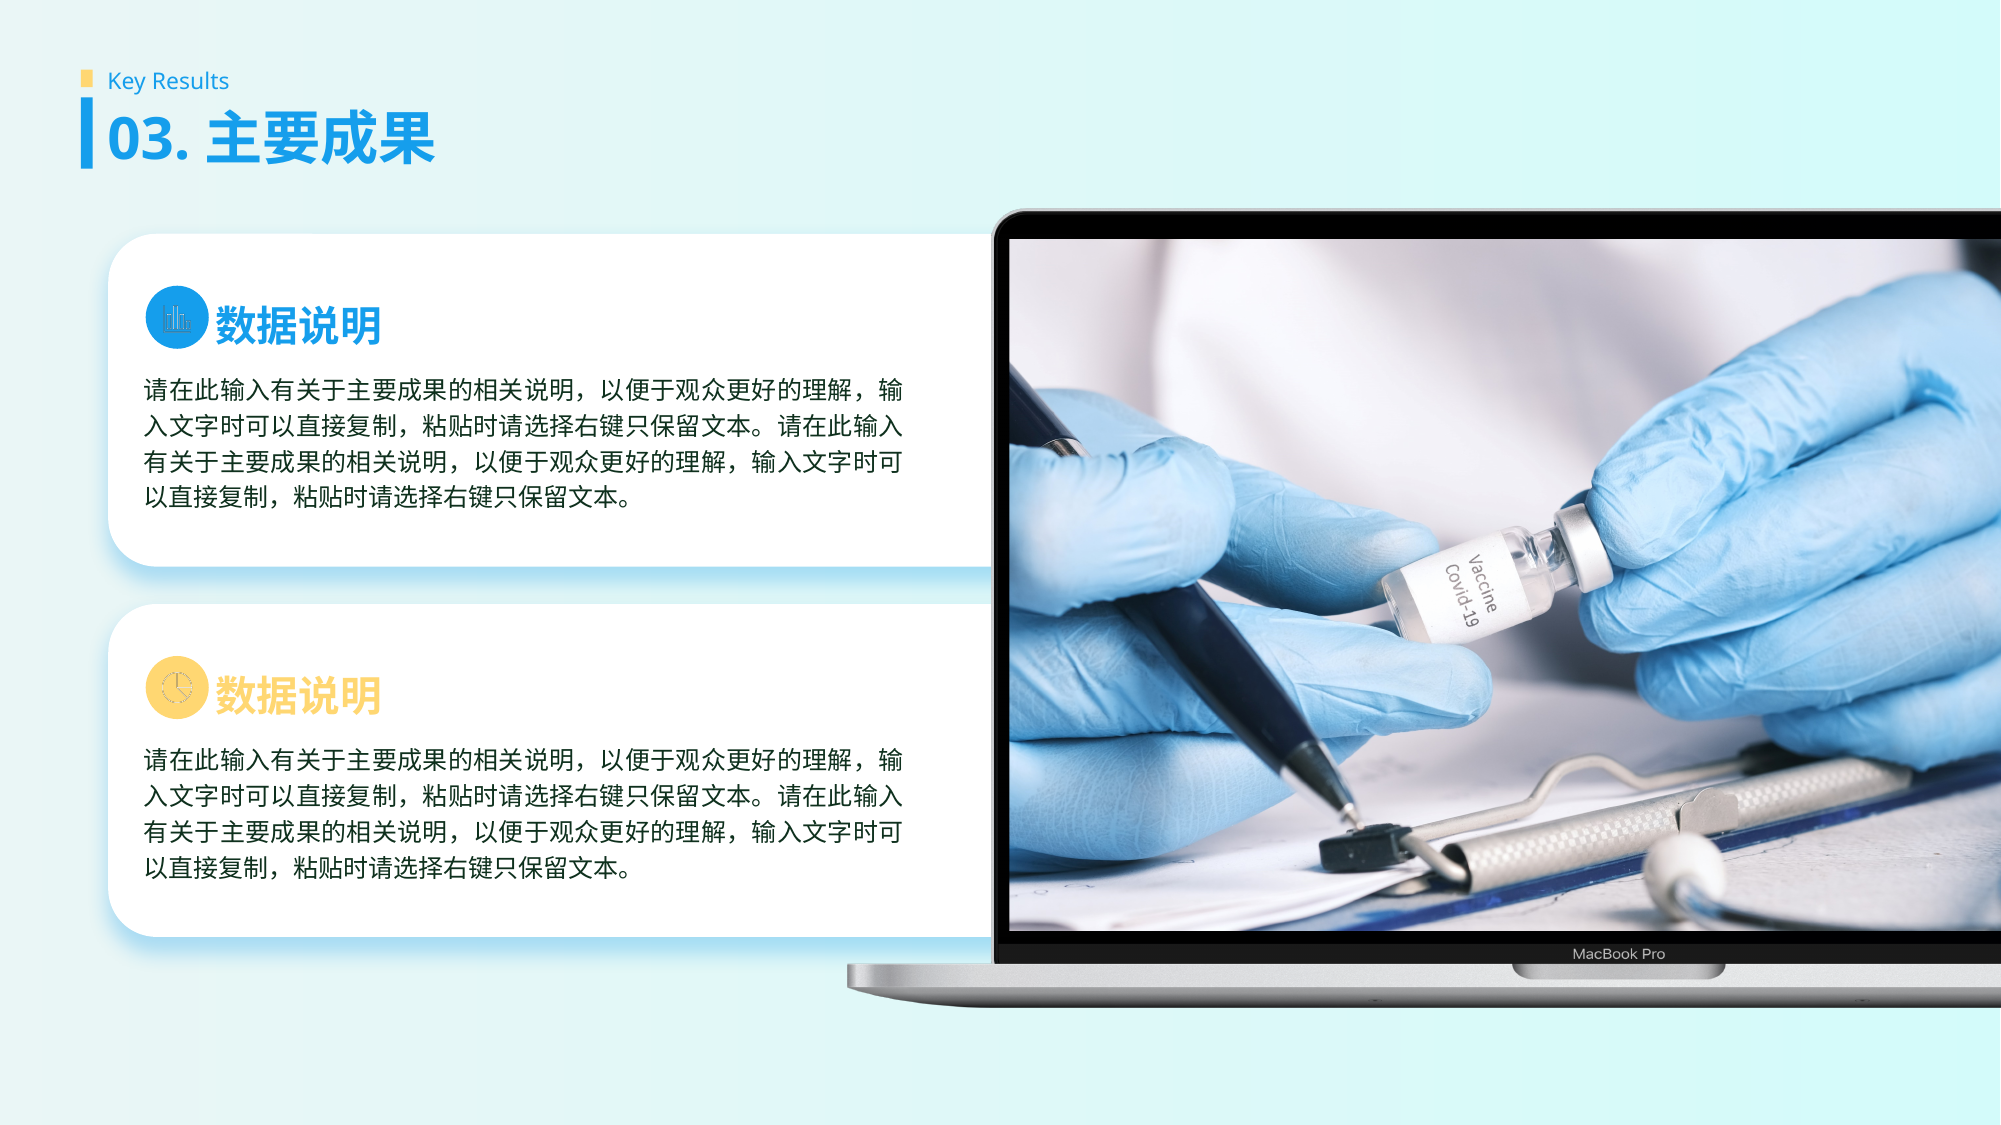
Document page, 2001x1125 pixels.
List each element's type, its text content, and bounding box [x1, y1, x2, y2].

text_box 请在此输入有关于主要成果的相关说明，以便于观众更好的理解，输入文字时可以直接复制，粘贴时请选择右键只保留文本。请在此输入有关于主要成果的相关说明，以便于观众更好的理解，输入文字时可以直接复制，粘贴时请选择右键只保留文本。 [129, 360, 815, 520]
text_box [144, 284, 200, 350]
text_box [144, 654, 200, 721]
list Key Results [92, 58, 668, 102]
picture [158, 668, 196, 707]
text_box 请在此输入有关于主要成果的相关说明，以便于观众更好的理解，输入文字时可以直接复制，粘贴时请选择右键只保留文本。请在此输入有关于主要成果的相关说明，以便于观众更好的理解，输入文字时可以直接复制，粘贴时请选择右键只保留文本。 [129, 731, 815, 890]
text_box 数据说明 [200, 281, 445, 357]
text_box 数据说明 [200, 652, 445, 727]
picture [815, 136, 2001, 1035]
text_box [107, 602, 815, 938]
picture [158, 300, 196, 338]
list 03.主要成果 [92, 102, 668, 185]
text_box [107, 232, 815, 568]
